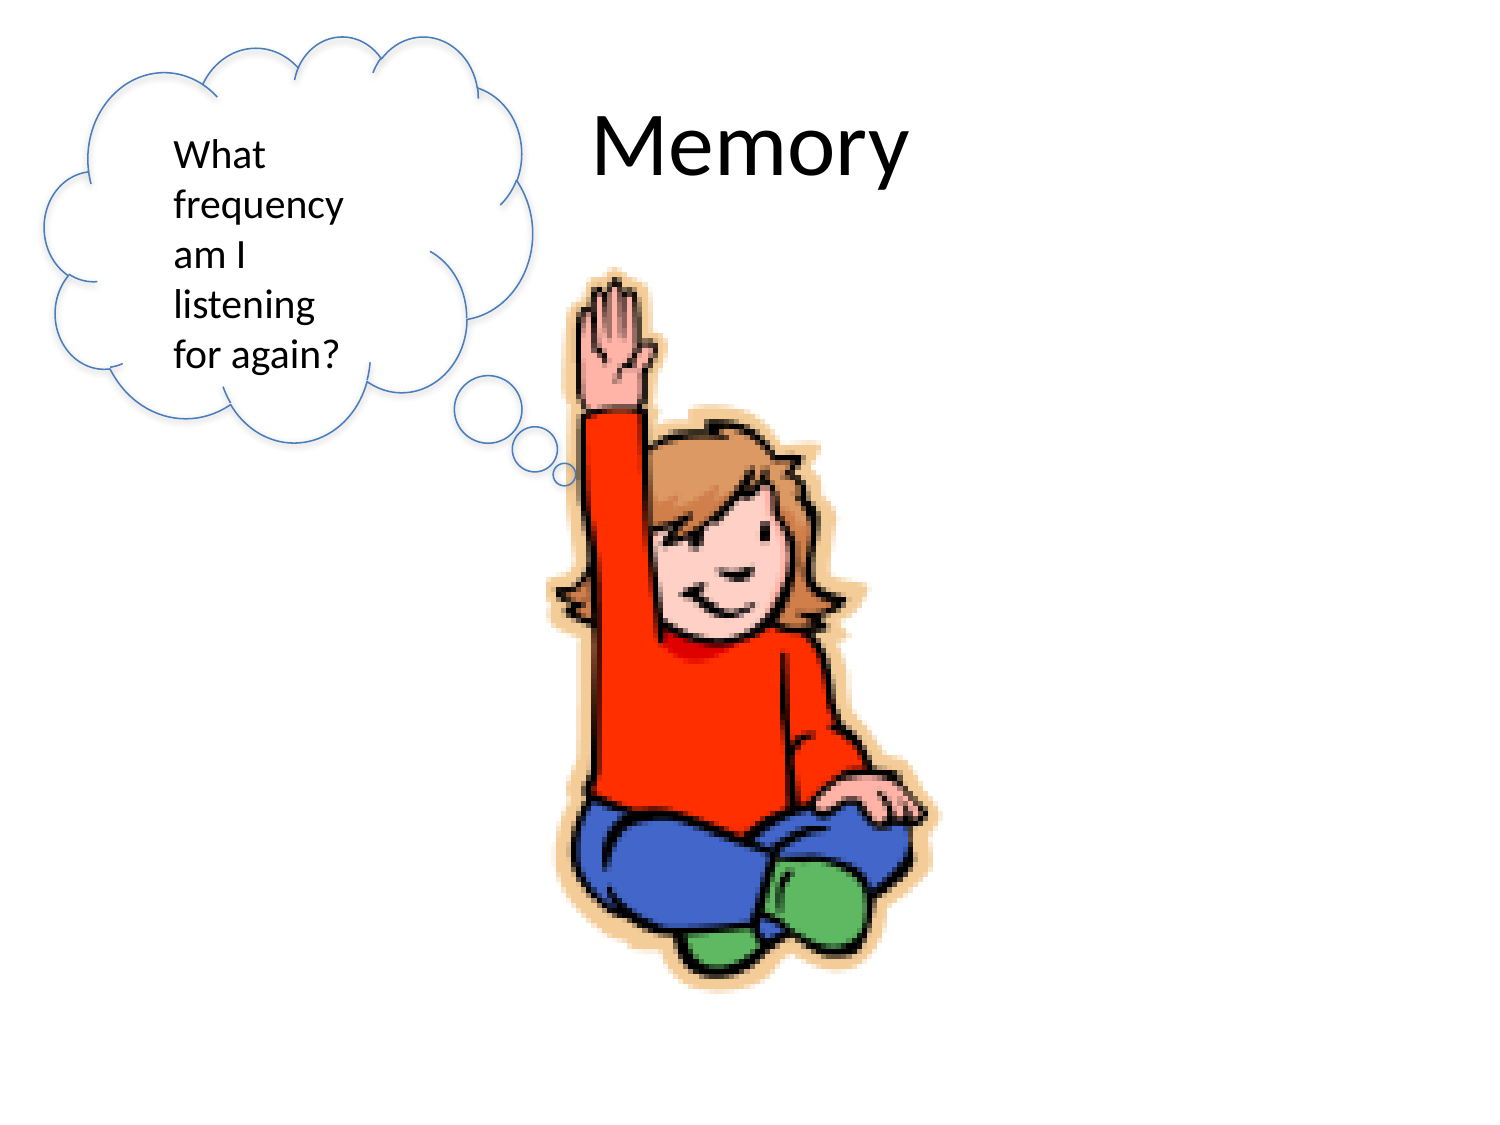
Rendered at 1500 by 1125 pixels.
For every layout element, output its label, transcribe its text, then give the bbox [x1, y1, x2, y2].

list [74, 262, 1426, 1006]
title Memory [371, 44, 393, 52]
title Memory [454, 44, 1426, 233]
text_box [43, 36, 534, 354]
text_box What frequency am I listening for again? [158, 119, 376, 260]
title Memory [74, 44, 313, 173]
